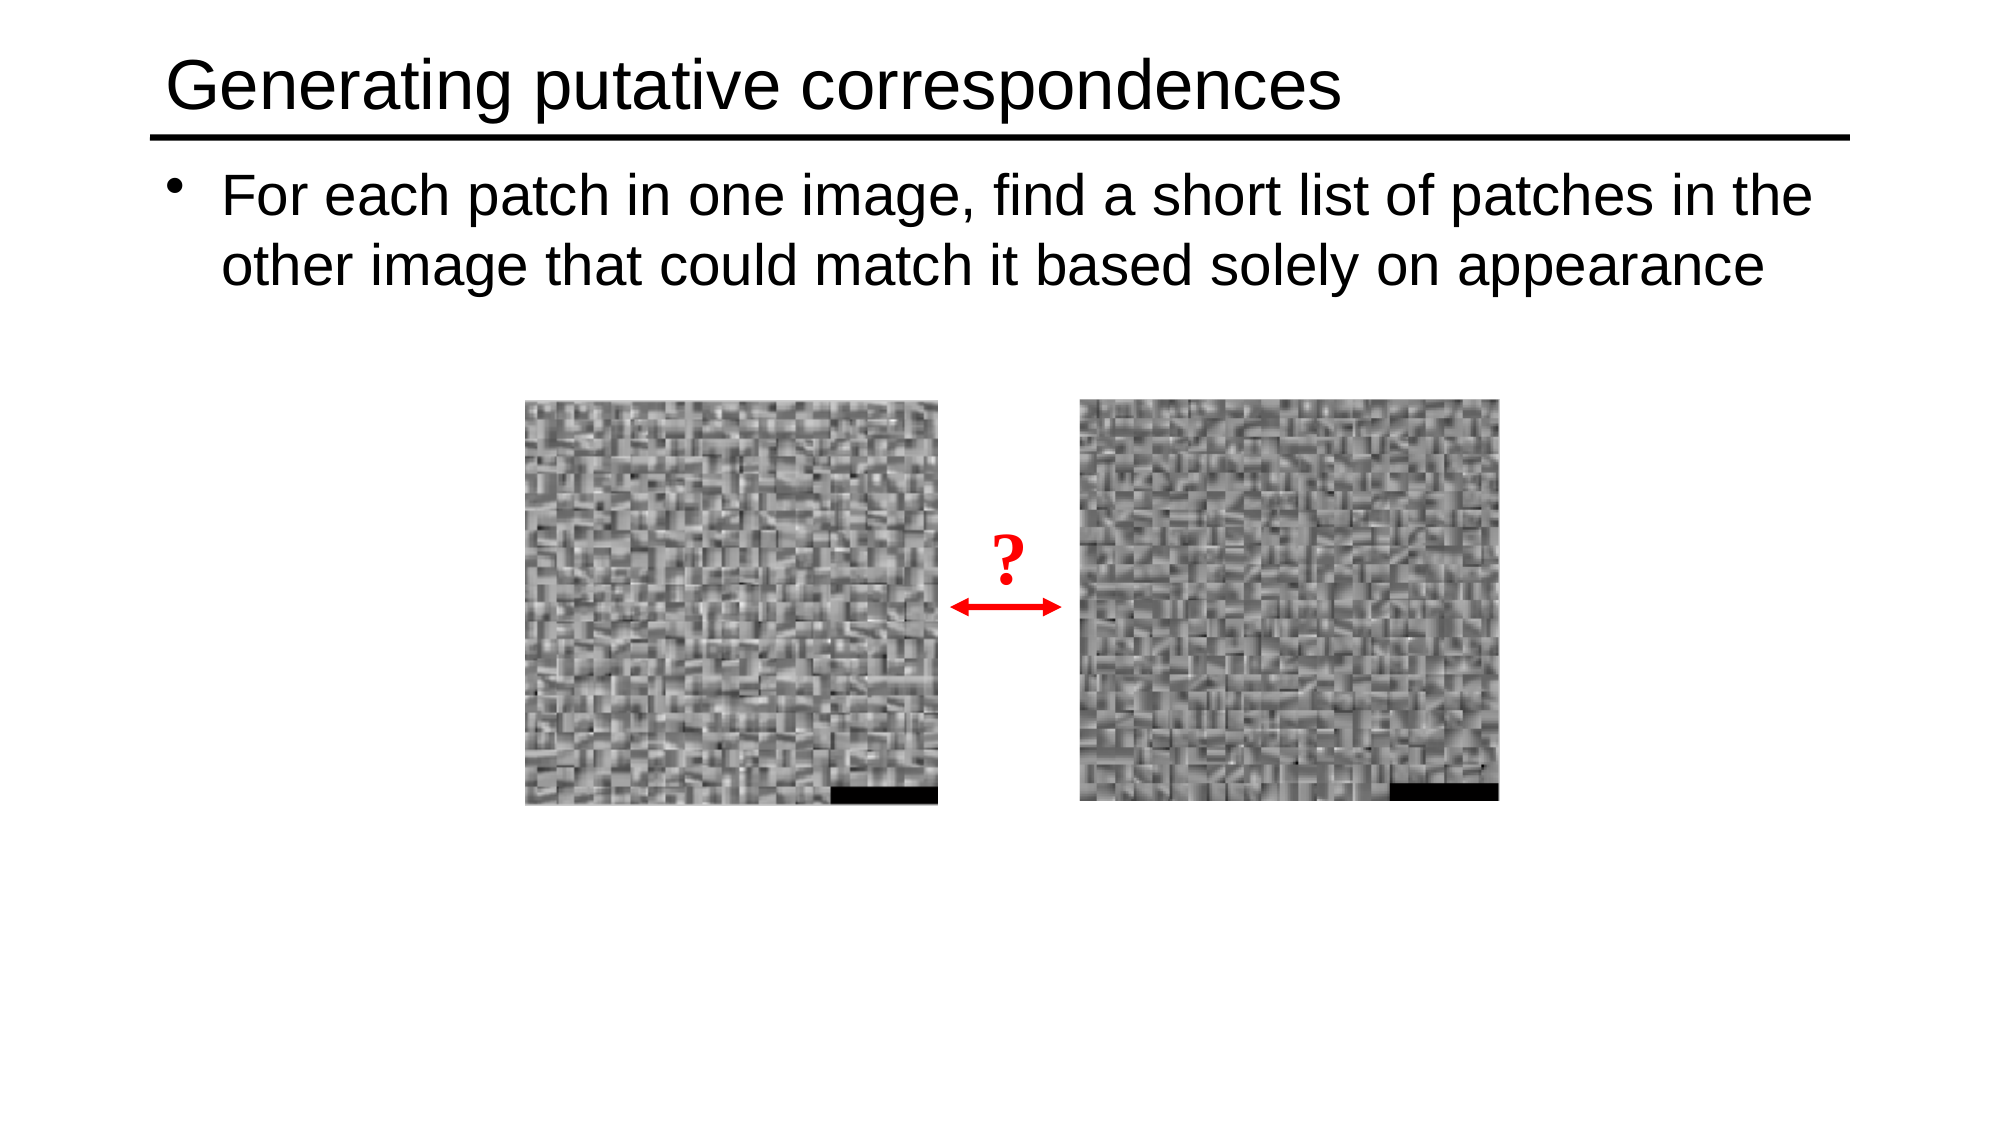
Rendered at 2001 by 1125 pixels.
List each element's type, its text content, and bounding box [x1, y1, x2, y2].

picture [524, 400, 939, 806]
picture [1079, 399, 1501, 802]
title Generating putative correspondences [149, 12, 1851, 149]
list For each patch in one image, find a short list of patches in the other image that could match it based solely on appearance [149, 149, 1851, 1013]
